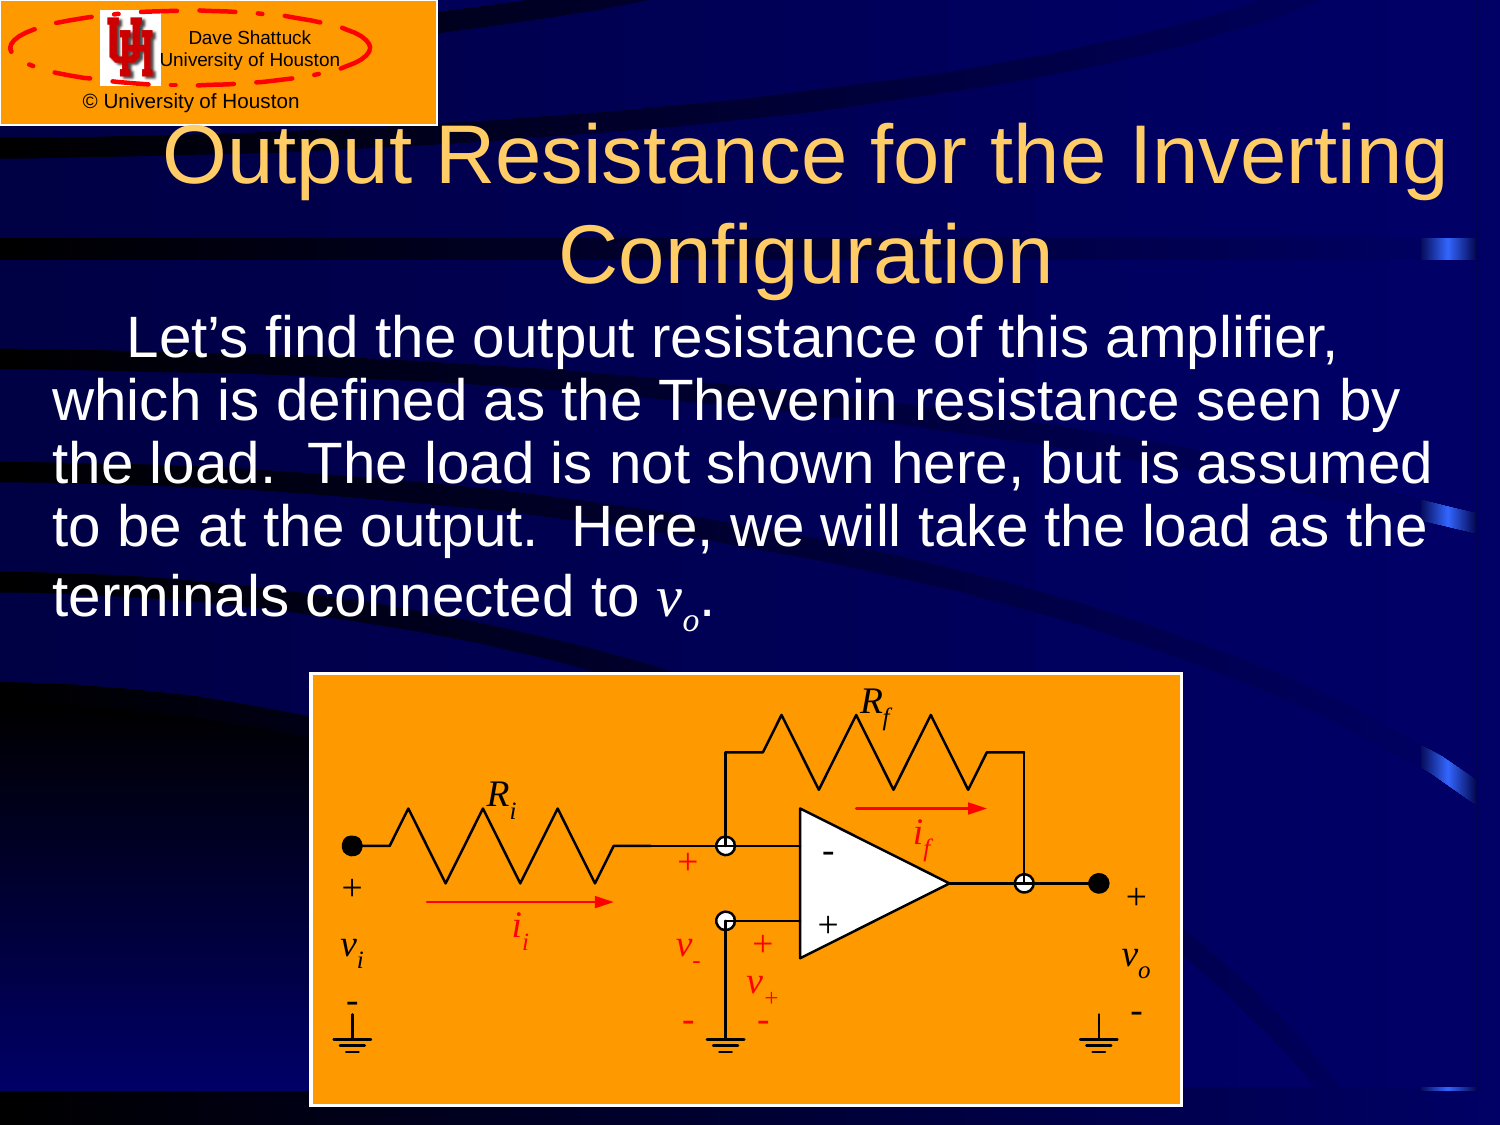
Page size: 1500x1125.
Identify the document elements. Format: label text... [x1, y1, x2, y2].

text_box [312, 674, 1180, 1105]
list Let’s find the output resistance of this amplifier, which is defined as the Thevenin resistance seen by the load. The load is not shown here, but is assumed to be at the output. Here, we will take the load as the terminals connected to vo. [37, 299, 1463, 638]
title Output Resistance for the Inverting Configuration [112, 74, 1500, 326]
